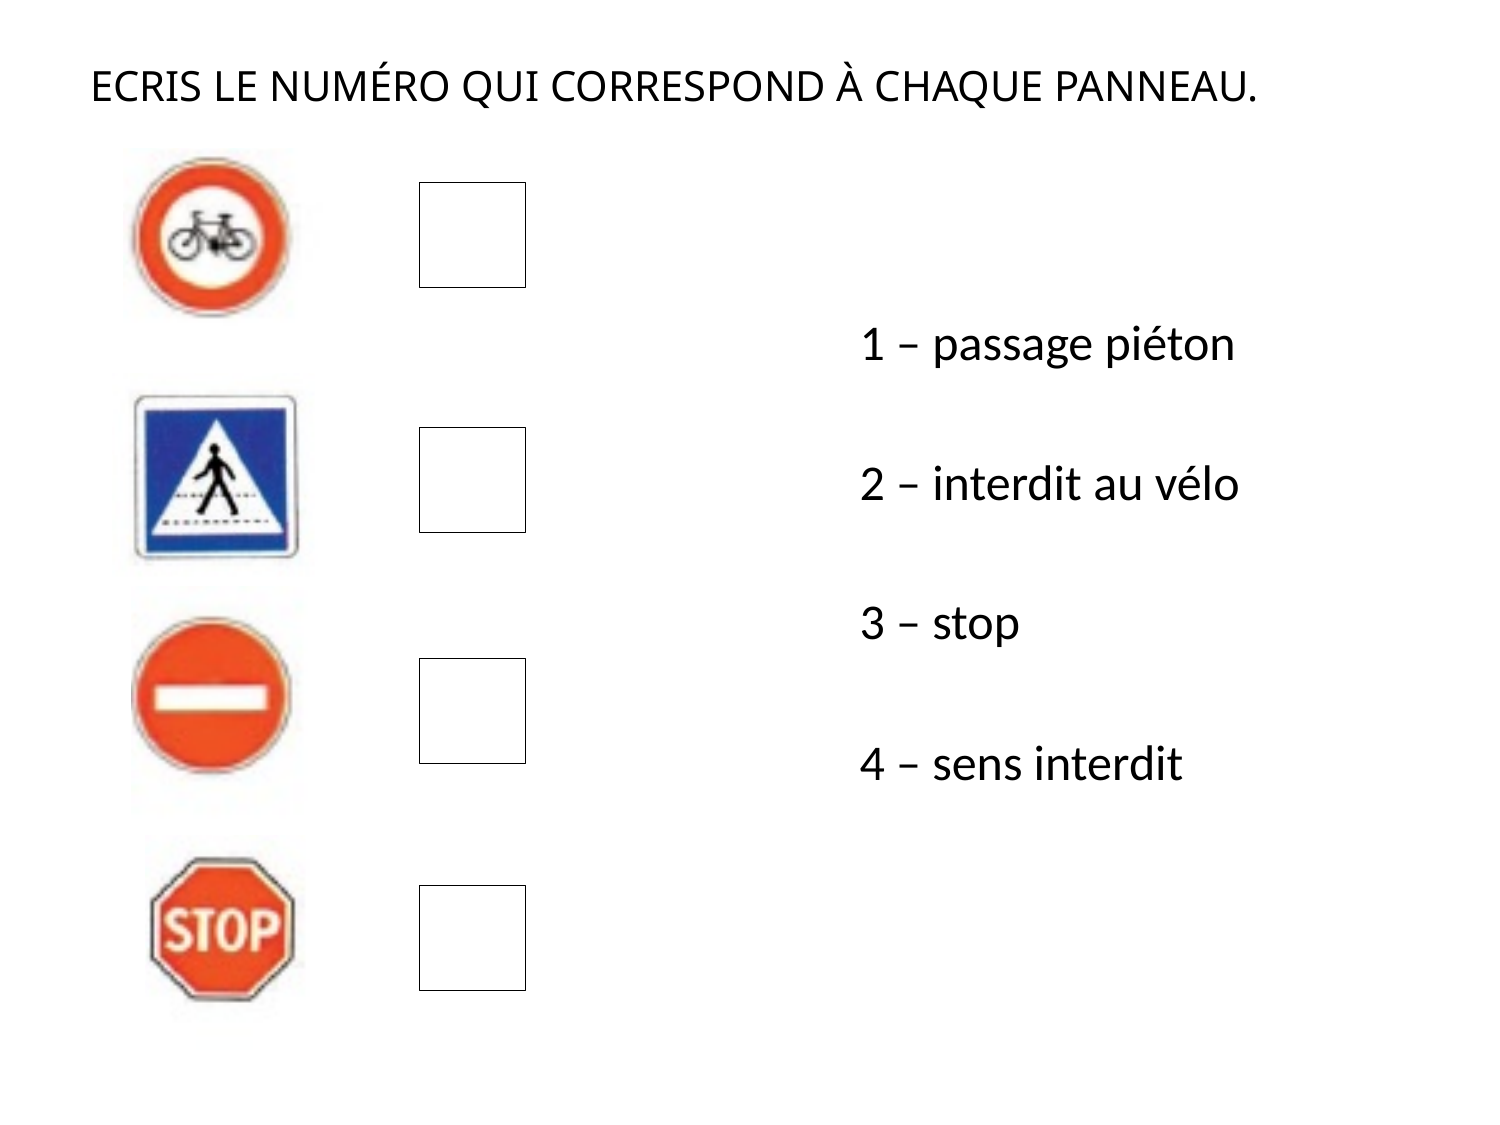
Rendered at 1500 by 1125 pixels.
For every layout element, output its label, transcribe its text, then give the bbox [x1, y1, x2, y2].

text_box [417, 656, 528, 766]
picture [111, 148, 347, 1070]
list 1 – passage piéton 2 – interdit au vélo 3 – stop 4 – sens interdit [844, 302, 1329, 836]
text_box [417, 180, 528, 290]
title ECRIS LE NUMÉRO QUI CORRESPOND À CHAQUE PANNEAU. [75, 45, 1425, 126]
text_box [417, 425, 528, 534]
text_box [417, 883, 528, 993]
